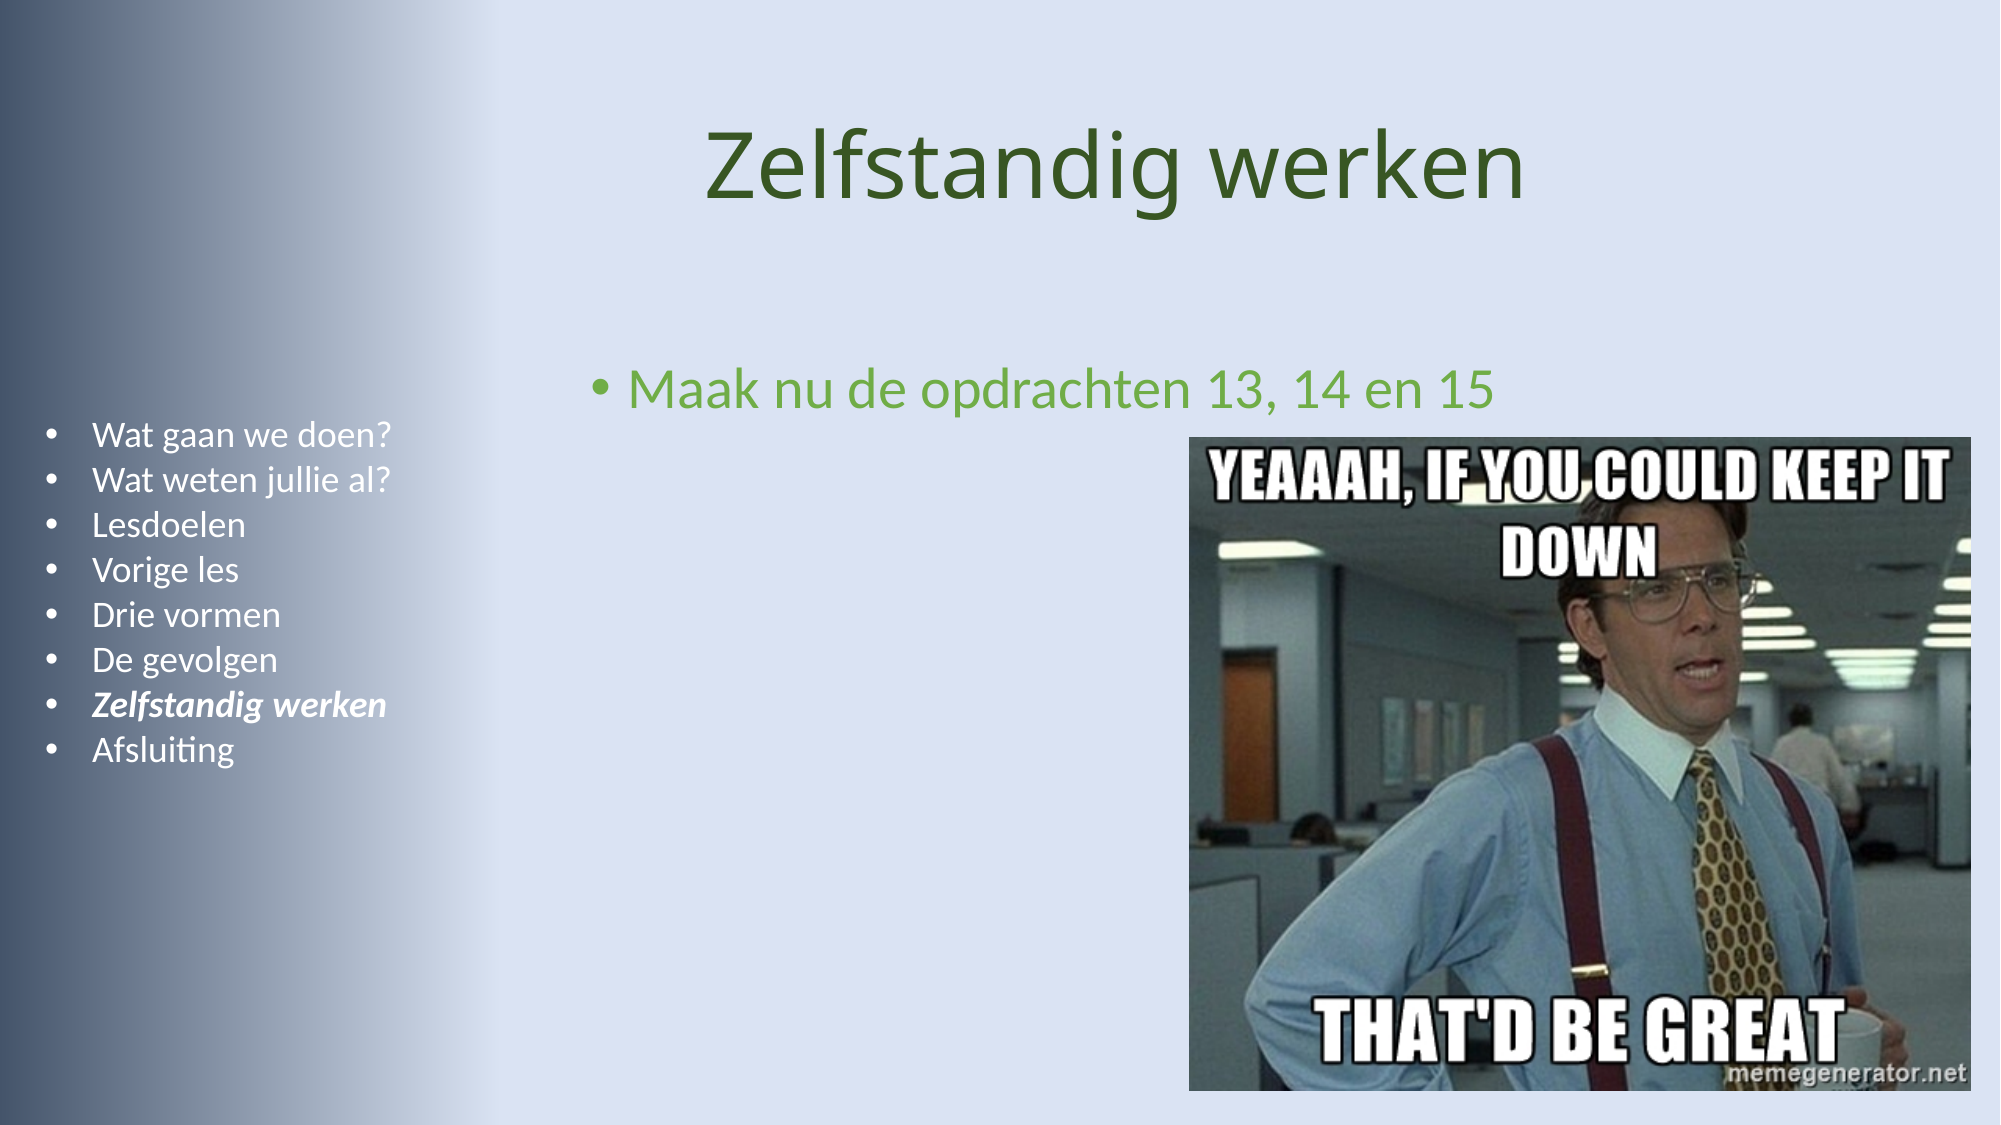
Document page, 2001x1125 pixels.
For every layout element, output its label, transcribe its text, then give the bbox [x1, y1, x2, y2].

title Zelfstandig werken [370, 59, 1863, 278]
picture [1189, 437, 1971, 1091]
text_box Wat gaan we doen? Wat weten jullie al? Lesdoelen Vorige les Drie vormen De gevolgen Zelfstandig werken Afsluiting [30, 403, 409, 778]
list Maak nu de opdrachten 13, 14 en 15 [575, 351, 1895, 520]
